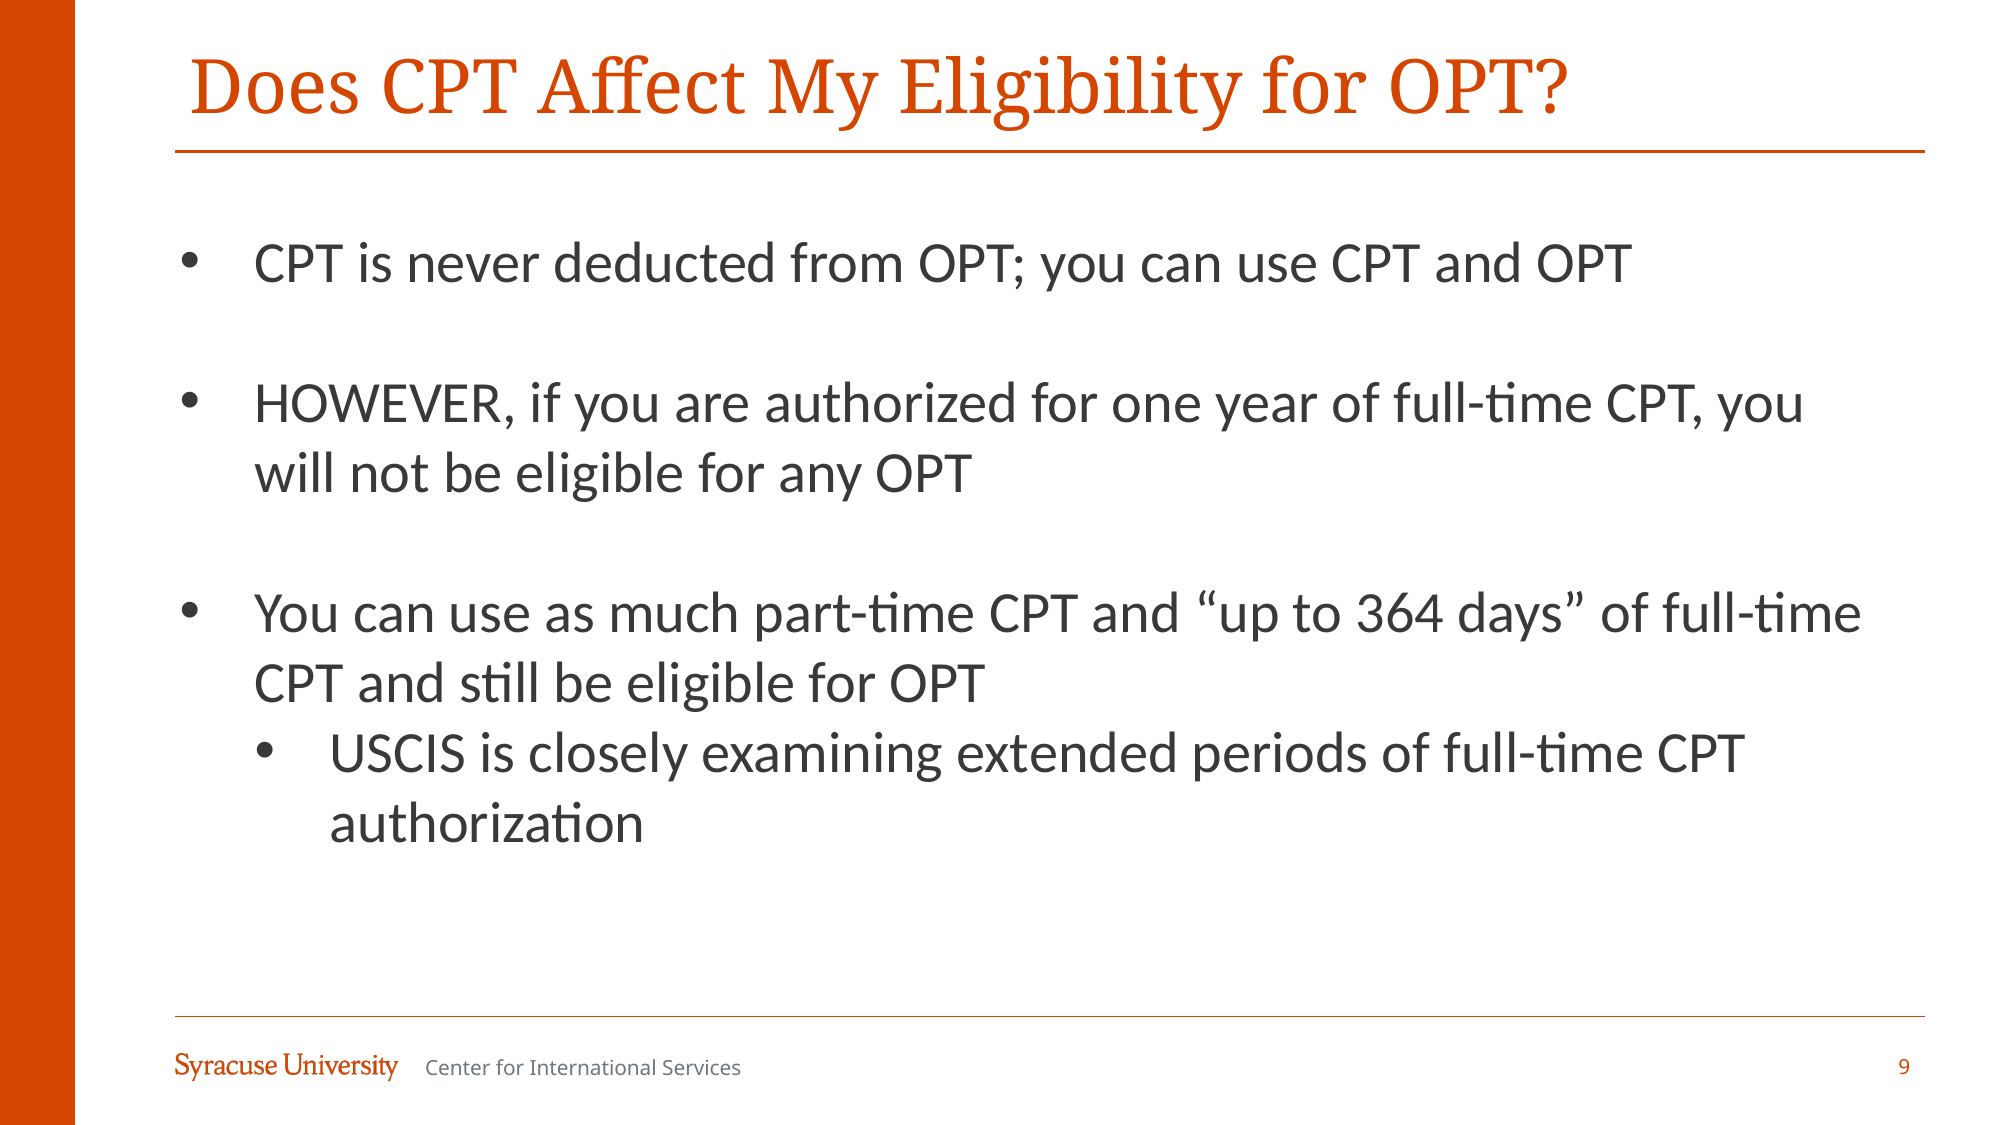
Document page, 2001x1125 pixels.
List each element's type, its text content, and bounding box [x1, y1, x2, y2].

title Does CPT Affect My Eligibility for OPT? [174, 41, 1925, 146]
text_box CPT is never deducted from OPT; you can use CPT and OPT HOWEVER, if you are authorized for one year of full-time CPT, you will not be eligible for any OPT You can use as much part-time CPT and “up to 364 days” of full-time CPT and still be eligible for OPT USCIS is closely examining extended periods of full-time CPT authorization [164, 146, 1913, 967]
slide_number 9 [1825, 1037, 1925, 1099]
list Center for International Services [410, 1039, 1825, 1098]
picture [174, 1052, 399, 1082]
